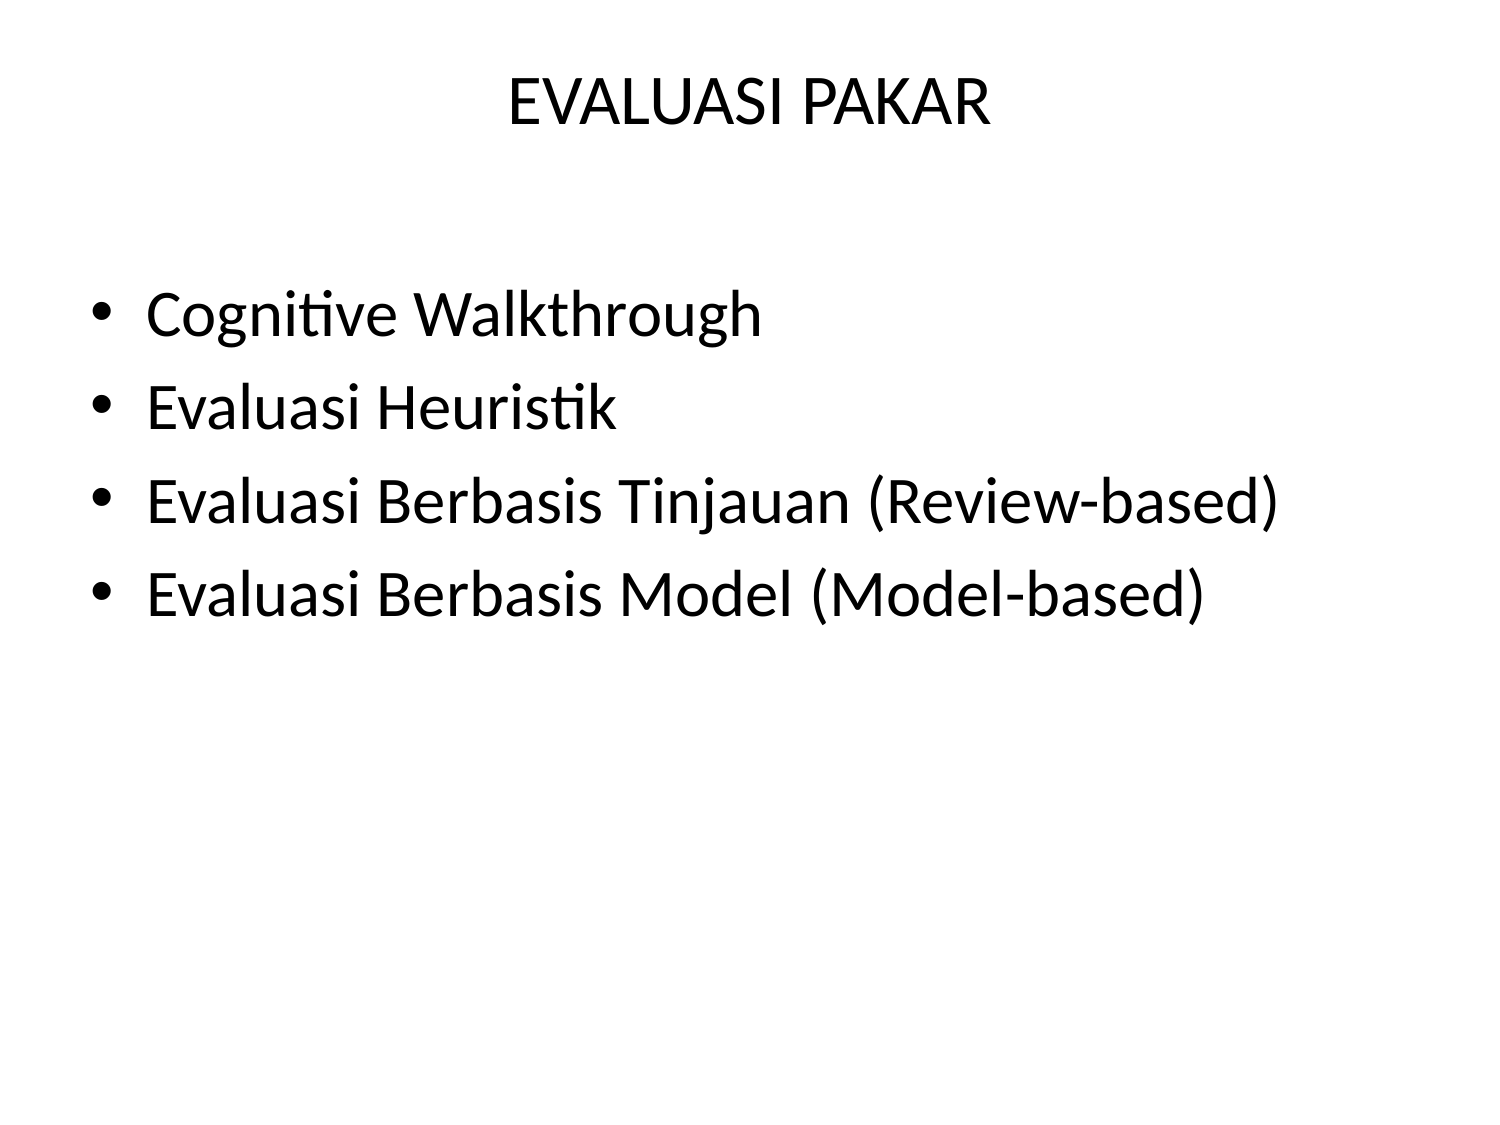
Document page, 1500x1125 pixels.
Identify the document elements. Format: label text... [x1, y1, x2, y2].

title EVALUASI PAKAR [75, 45, 1425, 233]
list Cognitive Walkthrough Evaluasi Heuristik Evaluasi Berbasis Tinjauan (Review-based) Evaluasi Berbasis Model (Model-based) [75, 262, 1425, 1005]
